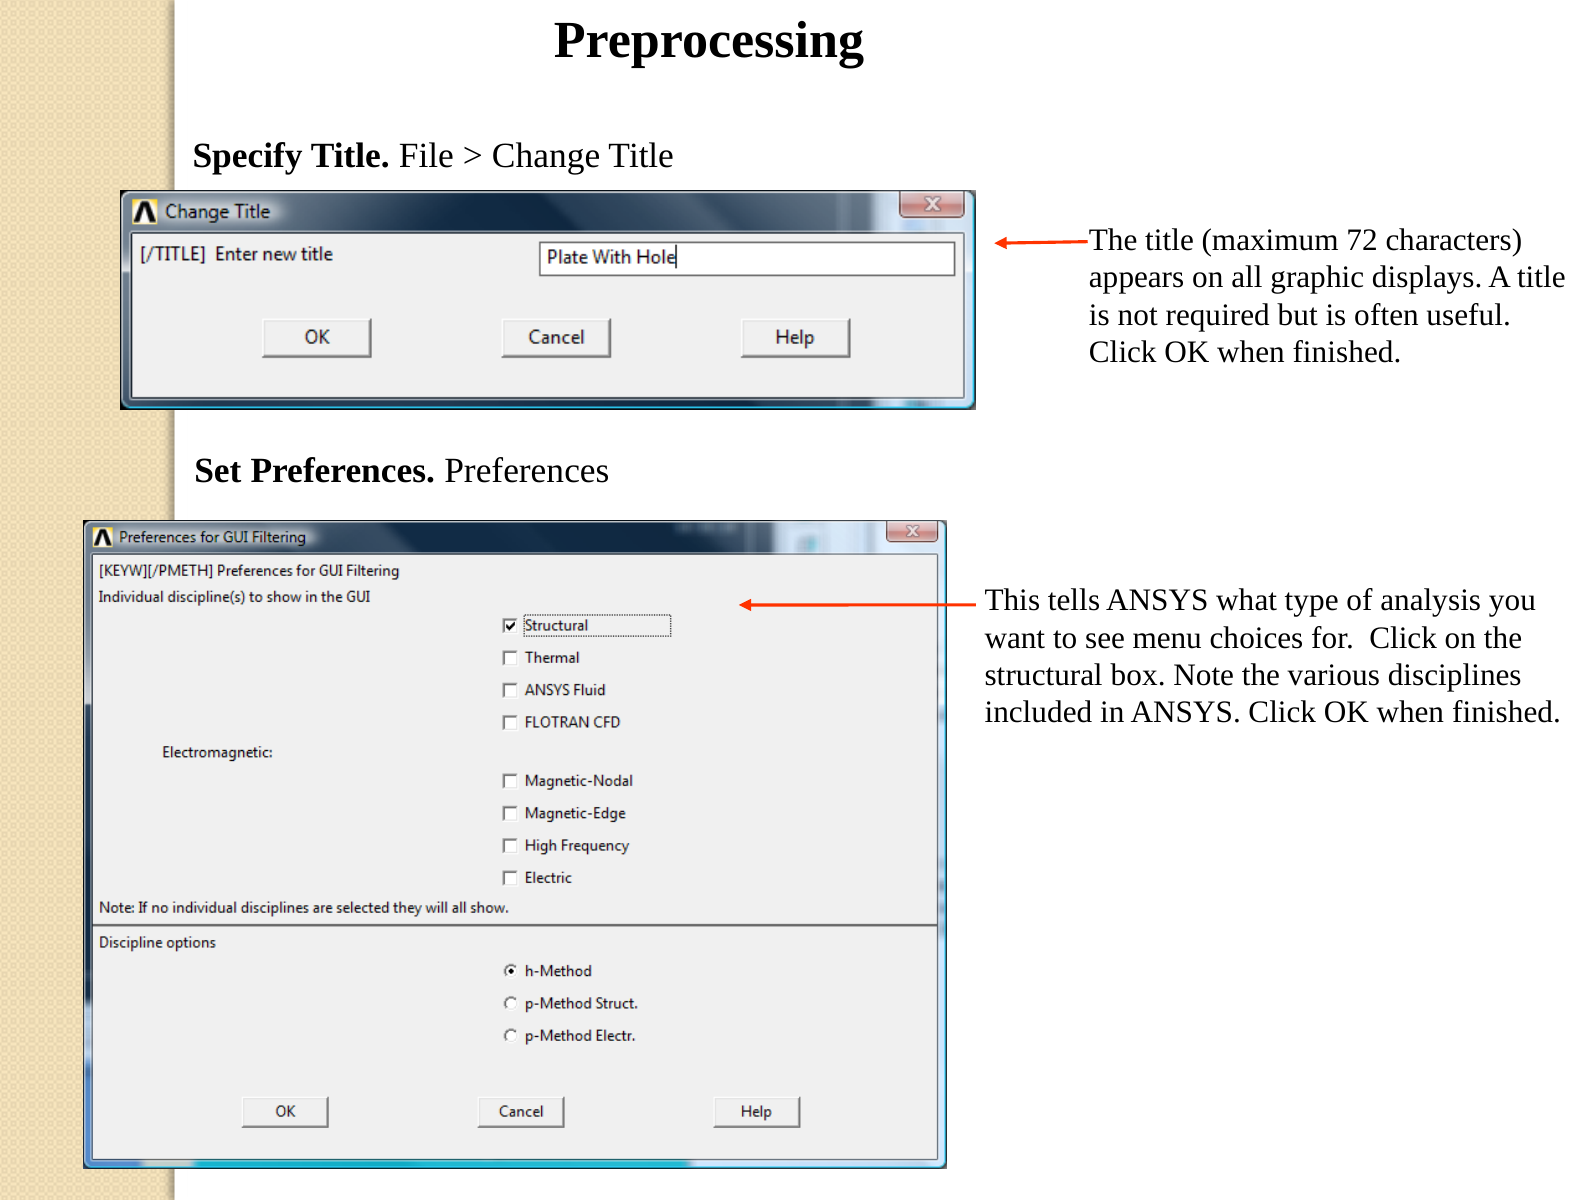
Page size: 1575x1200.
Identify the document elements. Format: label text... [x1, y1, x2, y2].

text_box Set Preferences. Preferences [178, 439, 626, 498]
text_box Preprocessing [538, 0, 881, 77]
text_box This tells ANSYS what type of analysis you want to see menu choices for. Click on the structural box. Note the various disciplines included in ANSYS. Click OK when finished. [968, 571, 1575, 738]
text_box The title (maximum 72 characters) appears on all graphic displays. A title is not required but is often useful. Click OK when finished. [1073, 211, 1575, 377]
picture [120, 190, 976, 410]
text_box Specify Title. File > Change Title [176, 123, 691, 183]
text_box [994, 236, 1088, 250]
picture [83, 520, 947, 1169]
